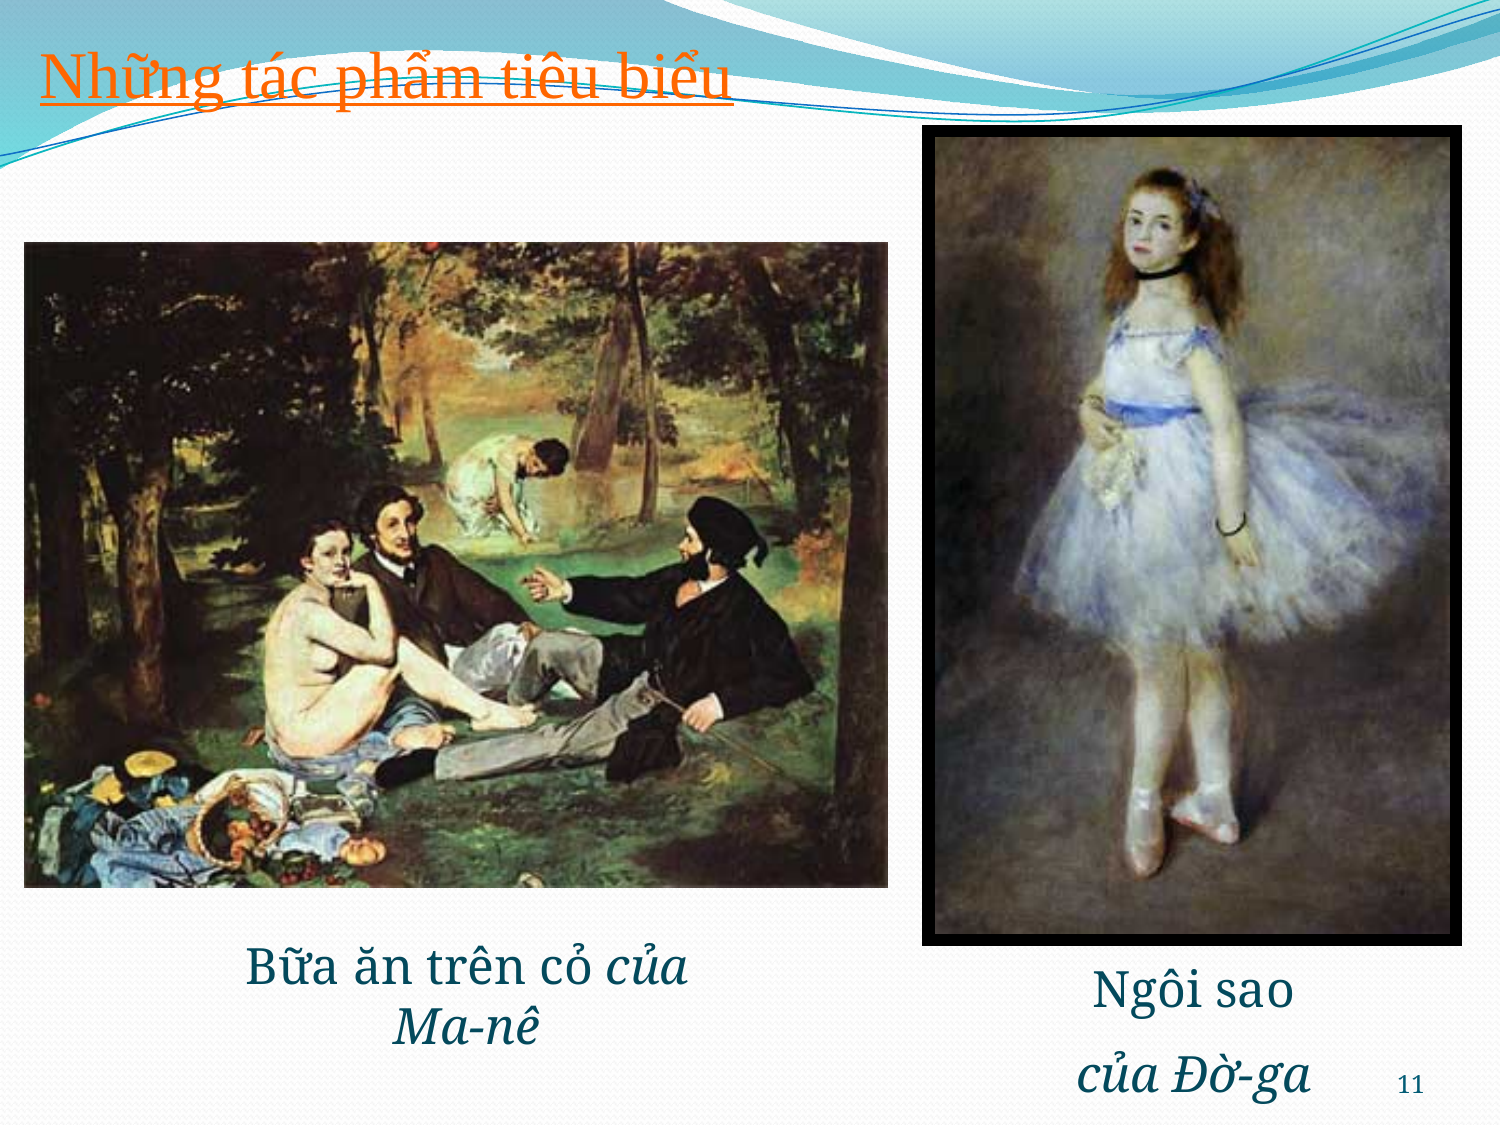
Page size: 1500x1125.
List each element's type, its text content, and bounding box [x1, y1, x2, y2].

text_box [24, 242, 888, 1064]
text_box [934, 137, 1451, 1117]
text_box Những tác phẩm tiêu biểu [24, 24, 900, 120]
